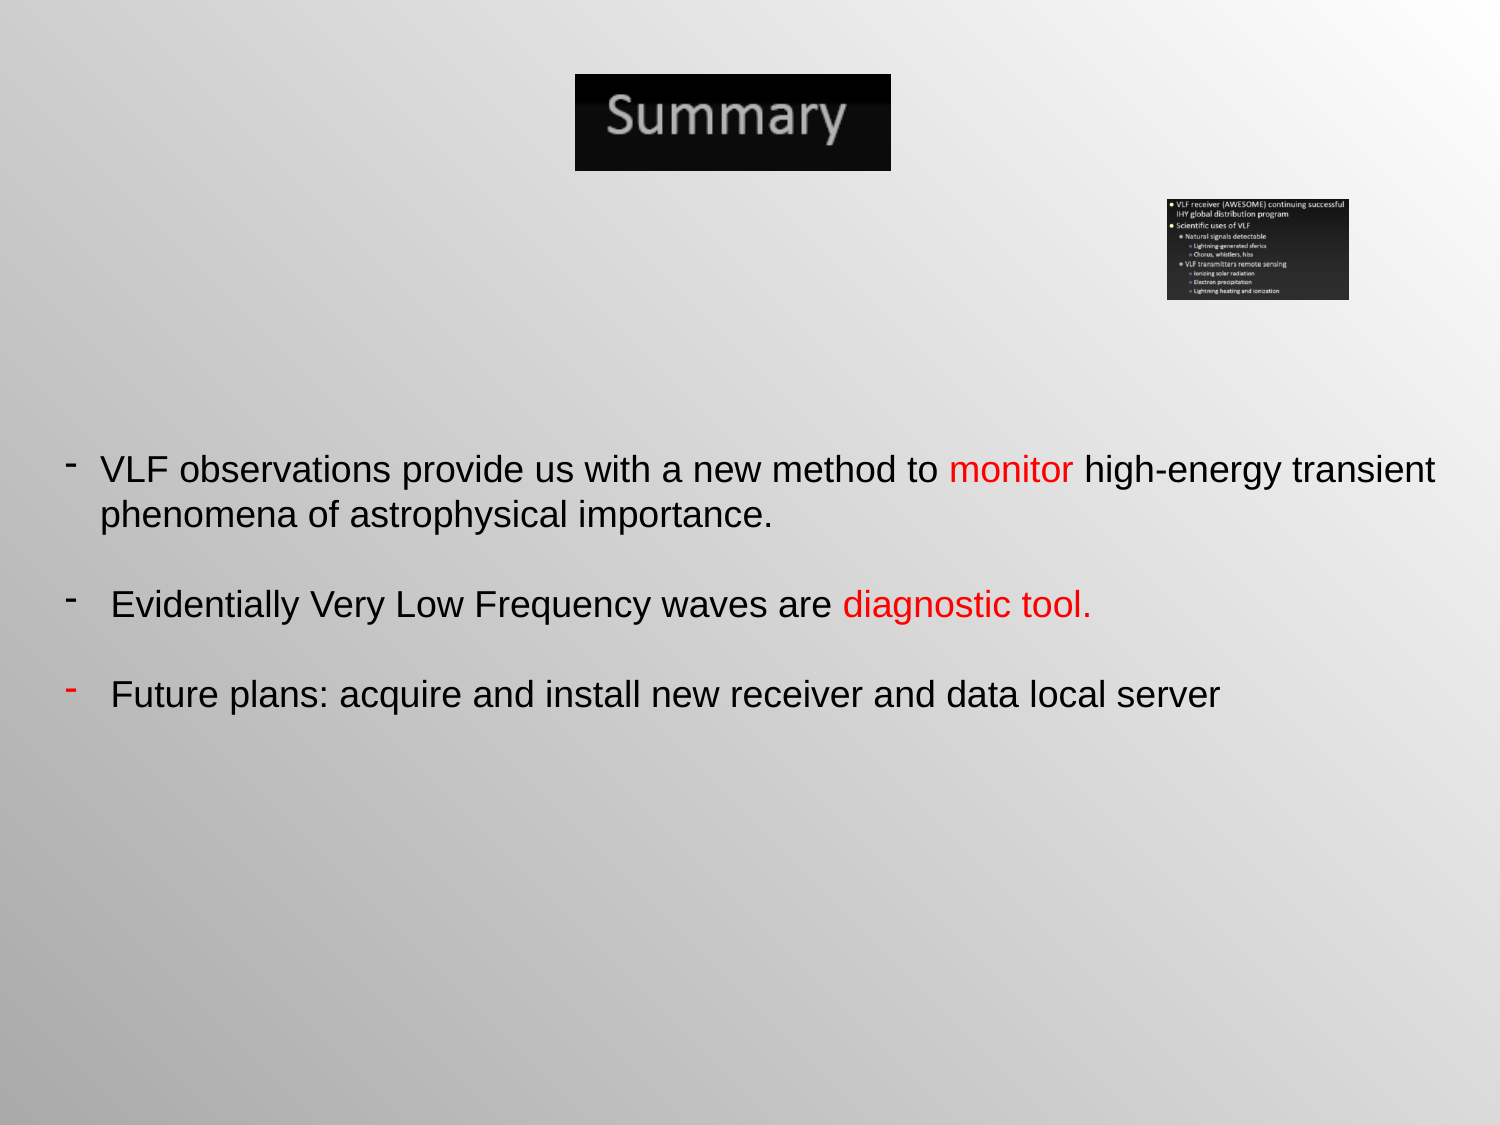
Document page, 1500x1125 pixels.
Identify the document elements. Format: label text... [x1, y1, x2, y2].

picture [574, 74, 891, 171]
text_box VLF observations provide us with a new method to monitor high-energy transient phenomena of astrophysical importance. Evidentially Very Low Frequency waves are diagnostic tool. Future plans: acquire and install new receiver and data local server [49, 437, 1463, 813]
picture [1167, 199, 1349, 301]
